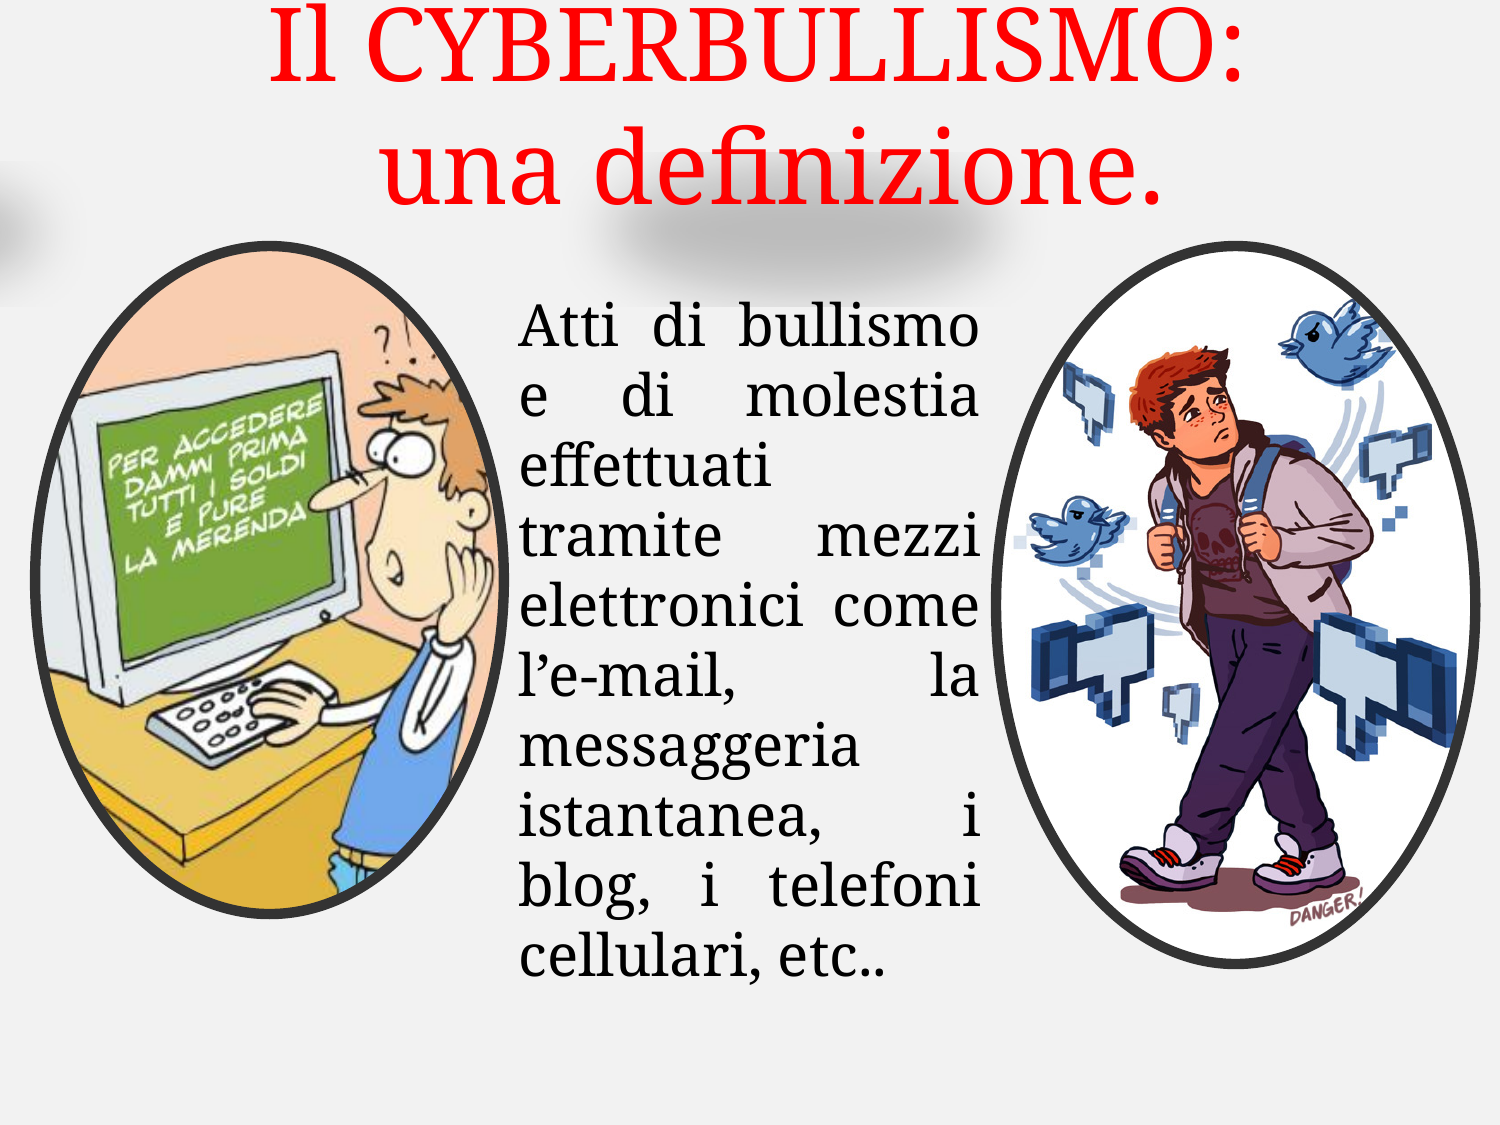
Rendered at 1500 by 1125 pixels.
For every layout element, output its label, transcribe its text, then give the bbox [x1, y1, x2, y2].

picture [34, 245, 505, 915]
text_box Il CYBERBULLISMO: una definizione. [117, 81, 1425, 232]
picture [995, 245, 1476, 965]
text_box Atti di bullismo e di molestia effettuati tramite mezzi elettronici come l’e-mail, la messaggeria istantanea, i blog, i telefoni cellulari, etc.. [503, 281, 996, 996]
